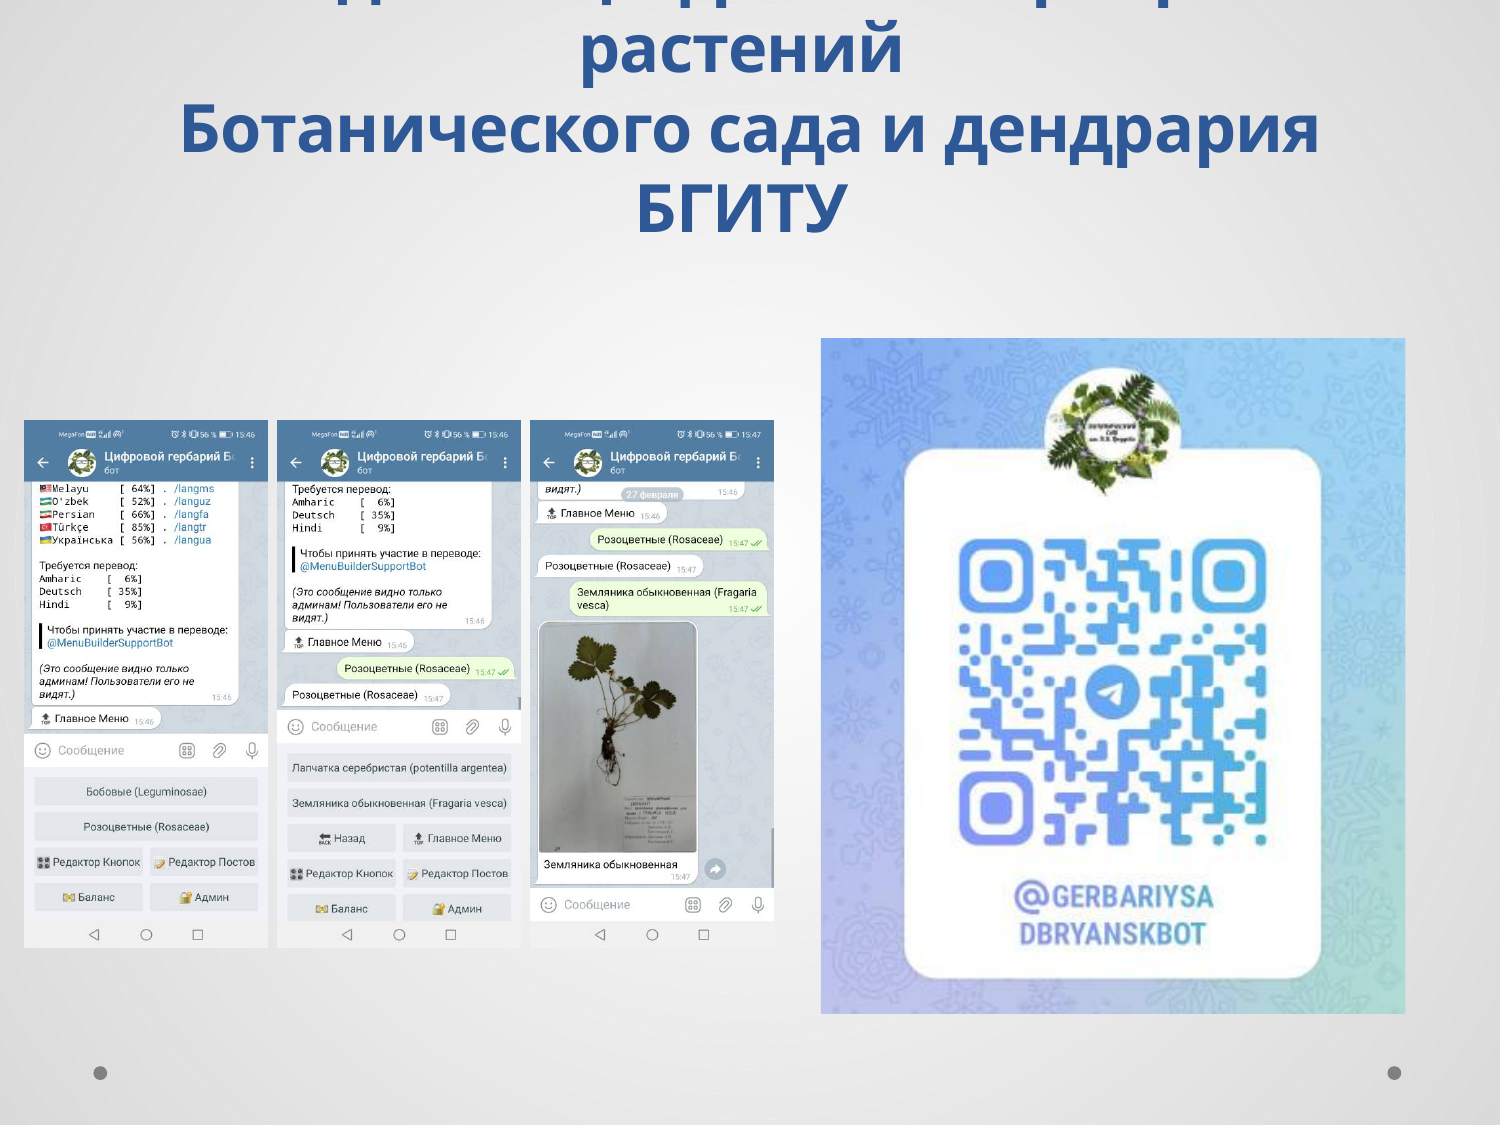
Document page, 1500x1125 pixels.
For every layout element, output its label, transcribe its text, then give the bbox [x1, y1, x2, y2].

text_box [24, 420, 774, 948]
picture [820, 337, 1406, 1014]
title Создание цифрового гербария растений Ботанического сада и дендрария БГИТУ [75, 117, 1425, 254]
